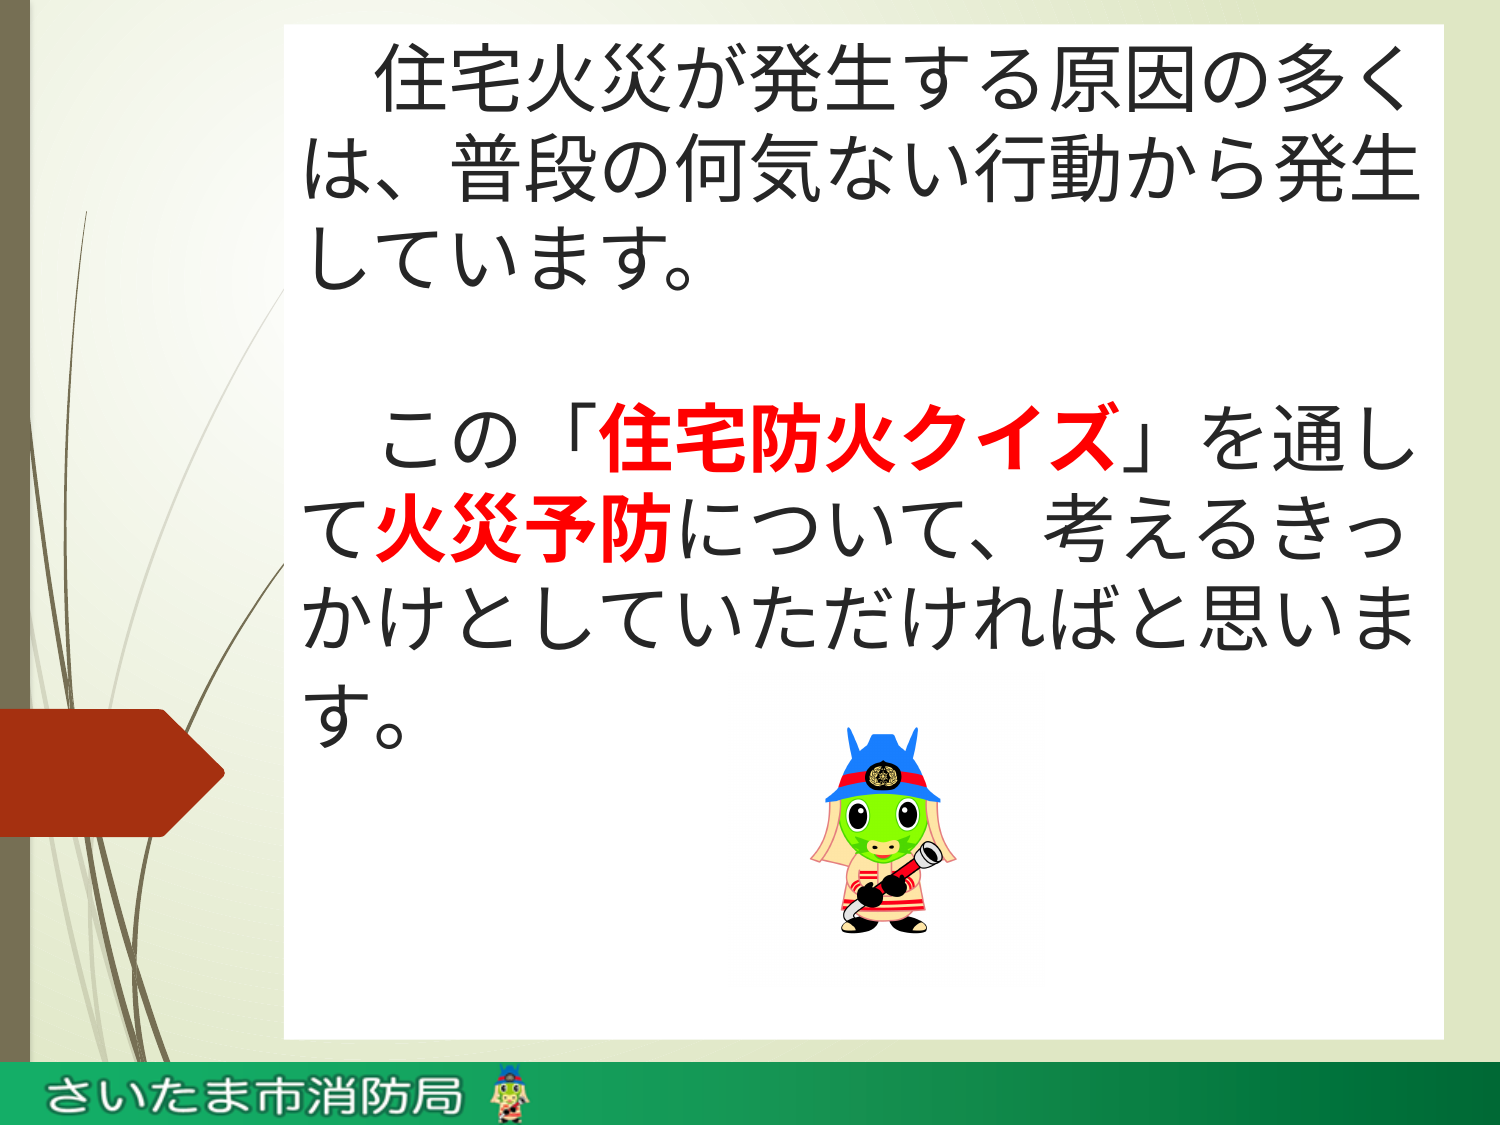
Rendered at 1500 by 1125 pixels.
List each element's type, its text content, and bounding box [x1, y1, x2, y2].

picture [0, 1062, 1500, 1125]
title 住宅火災が発生する原因の多くは、普段の何気ない行動から発生しています。 この「住宅防火クイズ」を通して火災予防について、考えるきっかけとしていただければと思います。 [283, 24, 1444, 1040]
picture [728, 671, 1045, 987]
